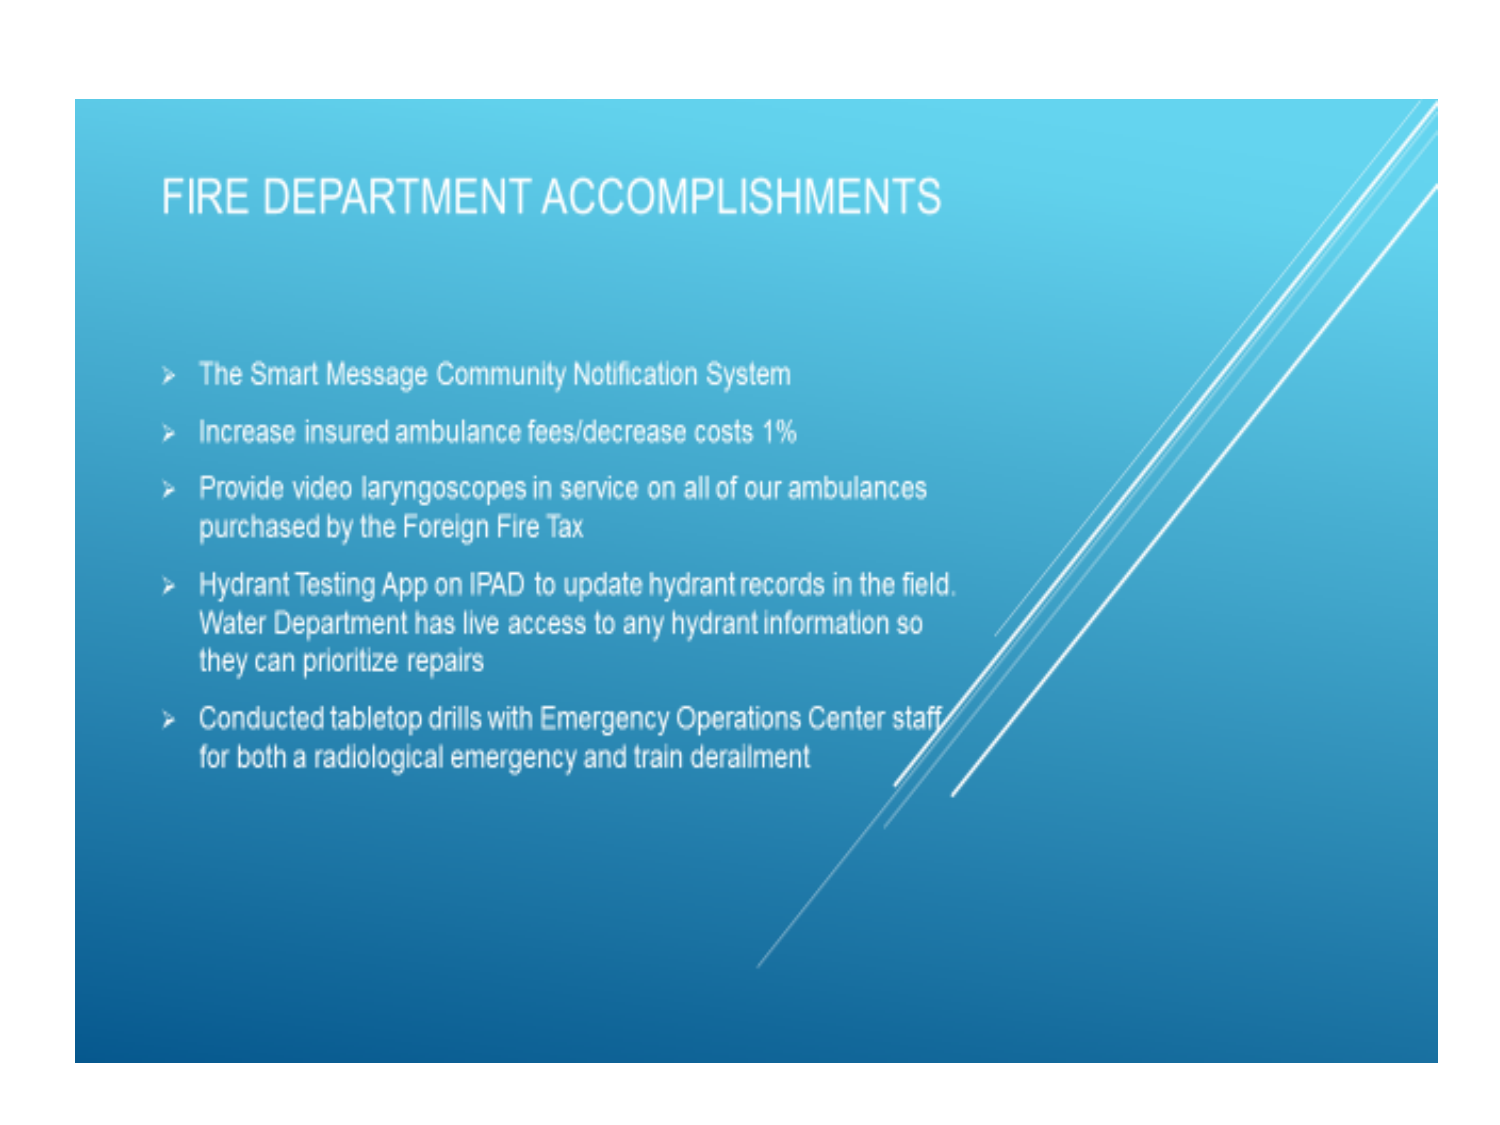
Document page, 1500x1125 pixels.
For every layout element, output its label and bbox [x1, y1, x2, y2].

list [74, 99, 1438, 1063]
